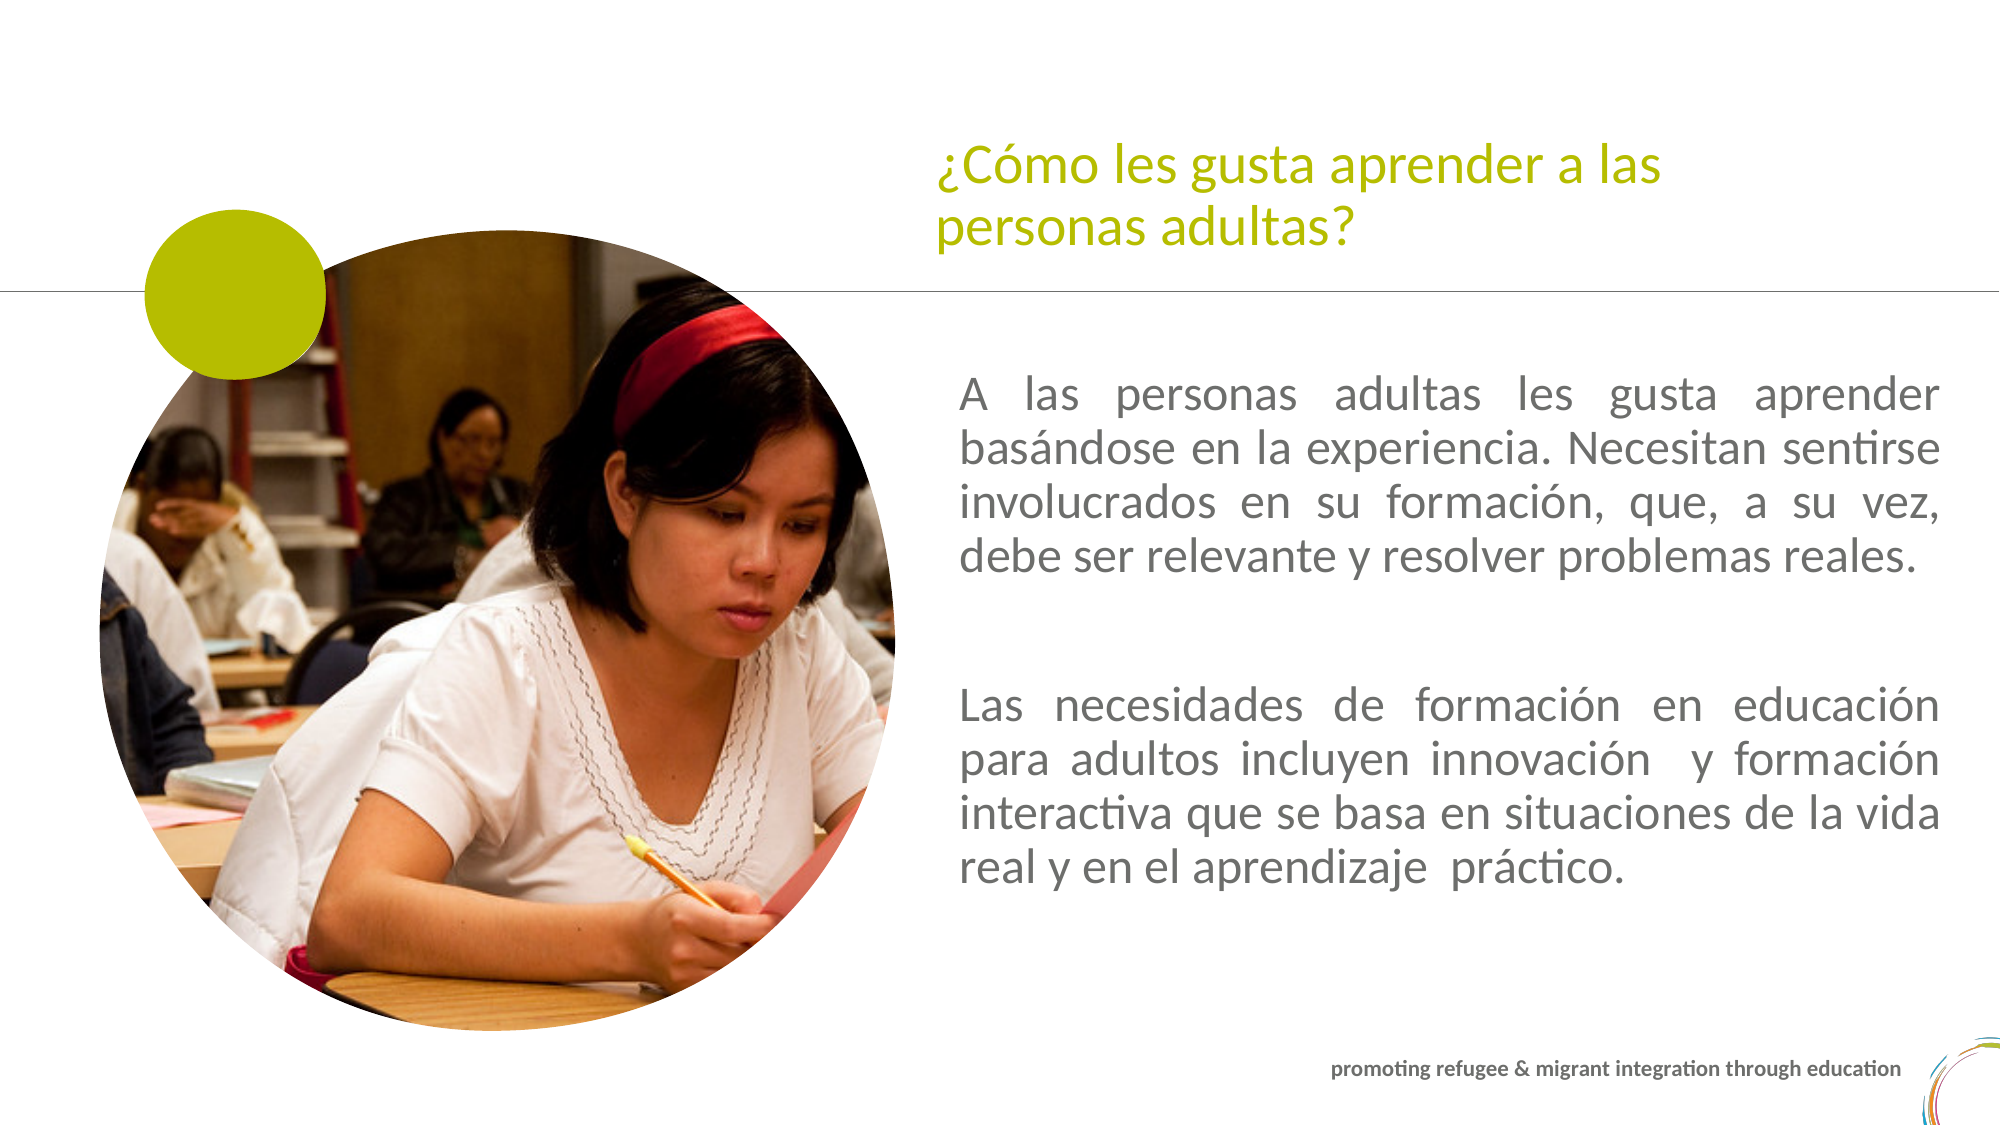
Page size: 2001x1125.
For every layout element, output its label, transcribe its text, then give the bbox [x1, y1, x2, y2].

list ¿Cómo les gusta aprender a las personas adultas? [920, 125, 1860, 267]
picture [99, 230, 896, 1031]
list A las personas adultas les gusta aprender basándose en la experiencia. Necesitan sentirse involucrados en su formación, que, a su vez, debe ser relevante y resolver problemas reales. Las necesidades de formación en educación para adultos incluyen innovación y formación interactiva que se basa en situaciones de la vida real y en el aprendizaje práctico. [944, 359, 1957, 1058]
picture [1902, 1030, 2000, 1125]
